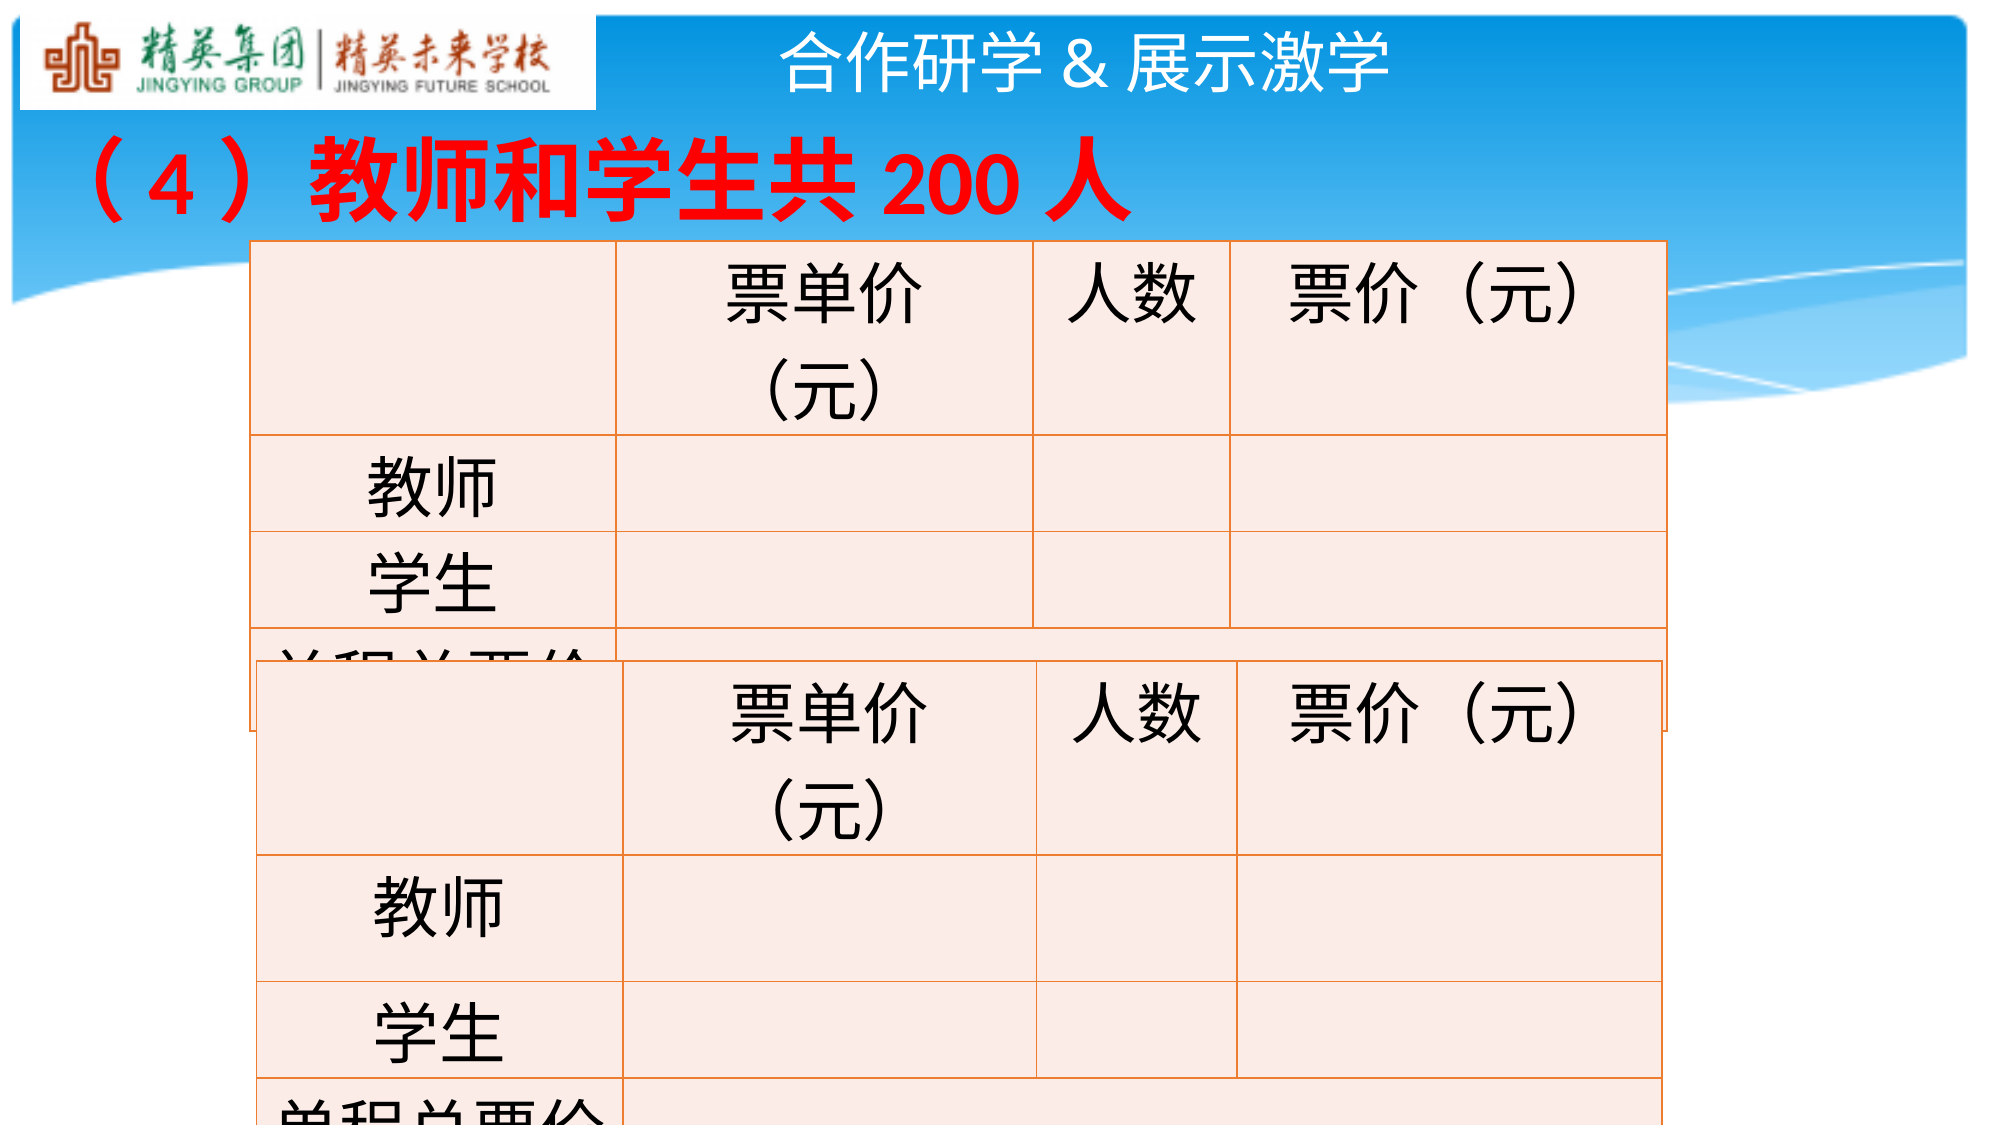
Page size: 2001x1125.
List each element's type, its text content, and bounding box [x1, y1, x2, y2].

table_header 人数 [1034, 242, 1229, 434]
table_cell [1037, 982, 1236, 1077]
table_cell [1238, 982, 1661, 1077]
table_header 票单价（元） [617, 242, 1032, 434]
text_box （4）教师和学生共200人 [20, 115, 1919, 240]
table_cell [1037, 856, 1236, 981]
table_cell [1034, 436, 1229, 531]
table_cell 教师 [251, 436, 615, 531]
table_cell [624, 1079, 1661, 1125]
table_header 票价（元） [1231, 242, 1666, 434]
table_cell [1231, 532, 1666, 627]
table_cell 学生 [251, 532, 615, 627]
table_cell [624, 856, 1036, 981]
table_cell 单程总票价 [251, 629, 615, 730]
table_cell [617, 436, 1032, 531]
table_header 票单价（元） [624, 662, 1036, 854]
table_header [257, 662, 622, 854]
table_cell 单程总票价 [257, 1079, 622, 1125]
table_cell [617, 629, 1666, 730]
table_header 人数 [1037, 662, 1236, 854]
text_box 合作研学&展示激学 [698, 13, 1472, 109]
table_cell [1231, 436, 1666, 531]
table_cell [617, 532, 1032, 627]
table_cell 教师 [257, 856, 622, 981]
table_cell 学生 [257, 982, 622, 1077]
table_cell [1034, 532, 1229, 627]
table_header [251, 242, 615, 434]
table_header 票价（元） [1238, 662, 1661, 854]
table_cell [1238, 856, 1661, 981]
table_cell [624, 982, 1036, 1077]
picture [0, 0, 2001, 1125]
